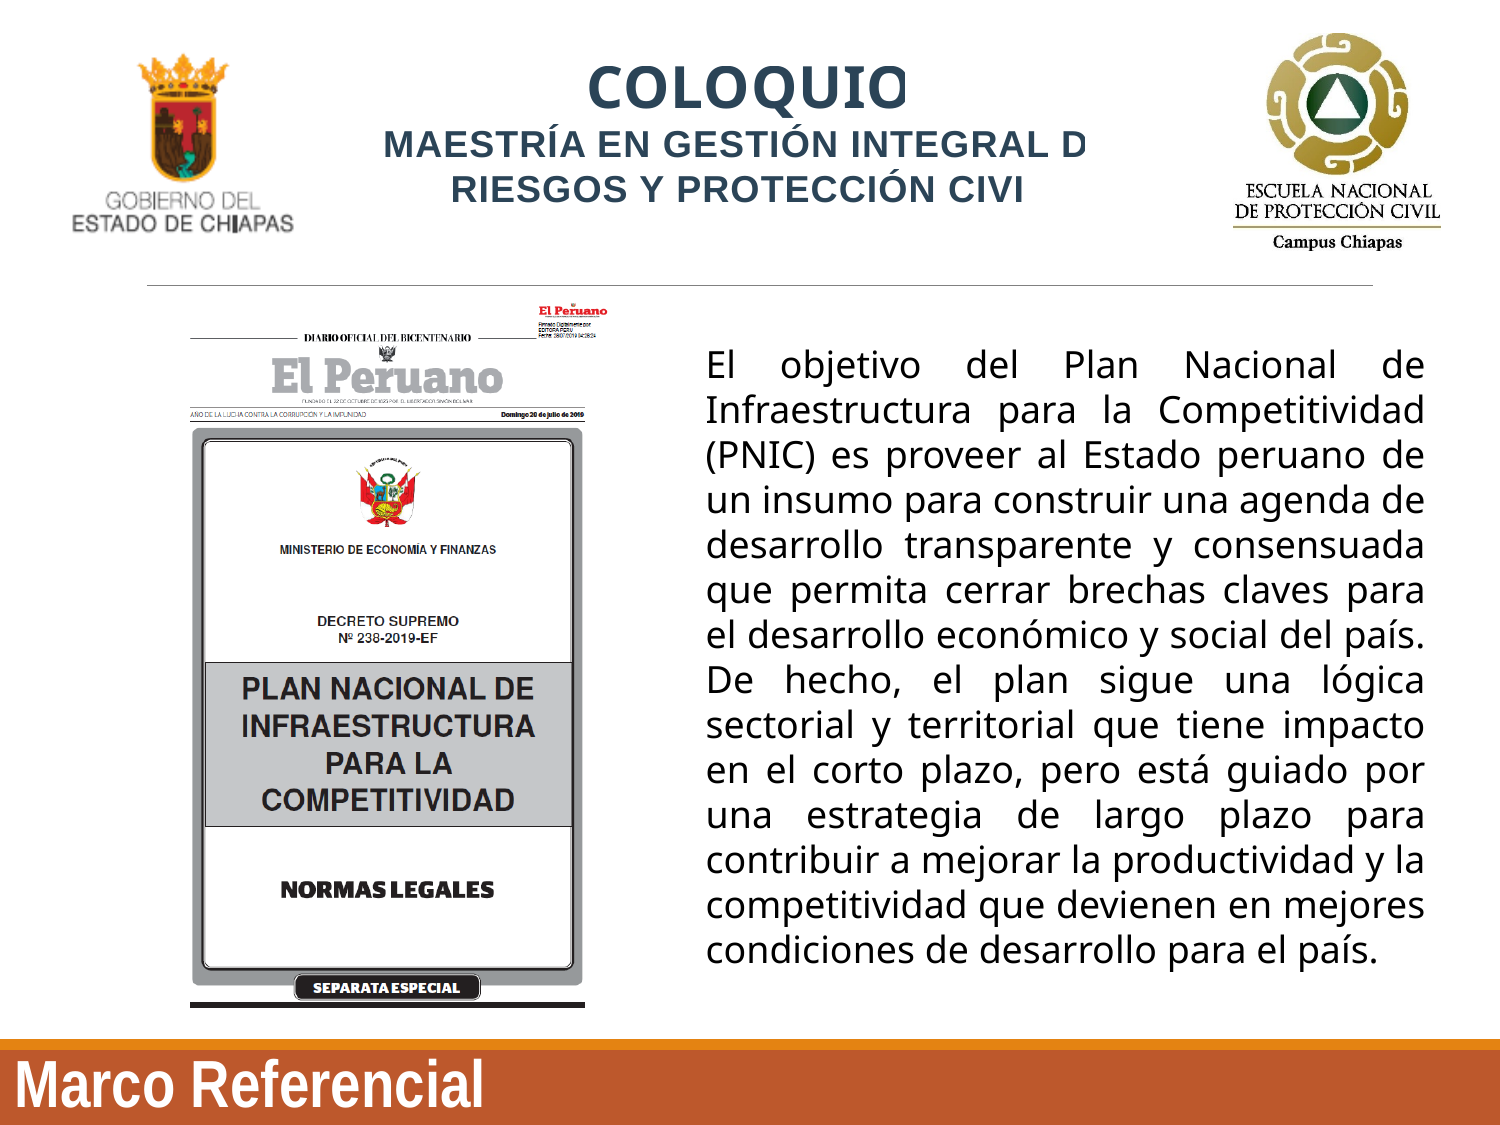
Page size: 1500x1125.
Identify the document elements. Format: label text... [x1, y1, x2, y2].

picture [1233, 33, 1441, 251]
text_box Marco Referencial [0, 1033, 657, 1125]
picture [158, 302, 611, 1018]
text_box El objetivo del Plan Nacional de Infraestructura para la Competitividad (PNIC) es proveer al Estado peruano de un insumo para construir una agenda de desarrollo transparente y consensuada que permita cerrar brechas claves para el desarrollo económico y social del país. De hecho, el plan sigue una lógica sectorial y territorial que tiene impacto en el corto plazo, pero está guiado por una estrategia de largo plazo para contribuir a mejorar la productividad y la competitividad que devienen en mejores condiciones de desarrollo para el país. [690, 334, 1441, 1069]
